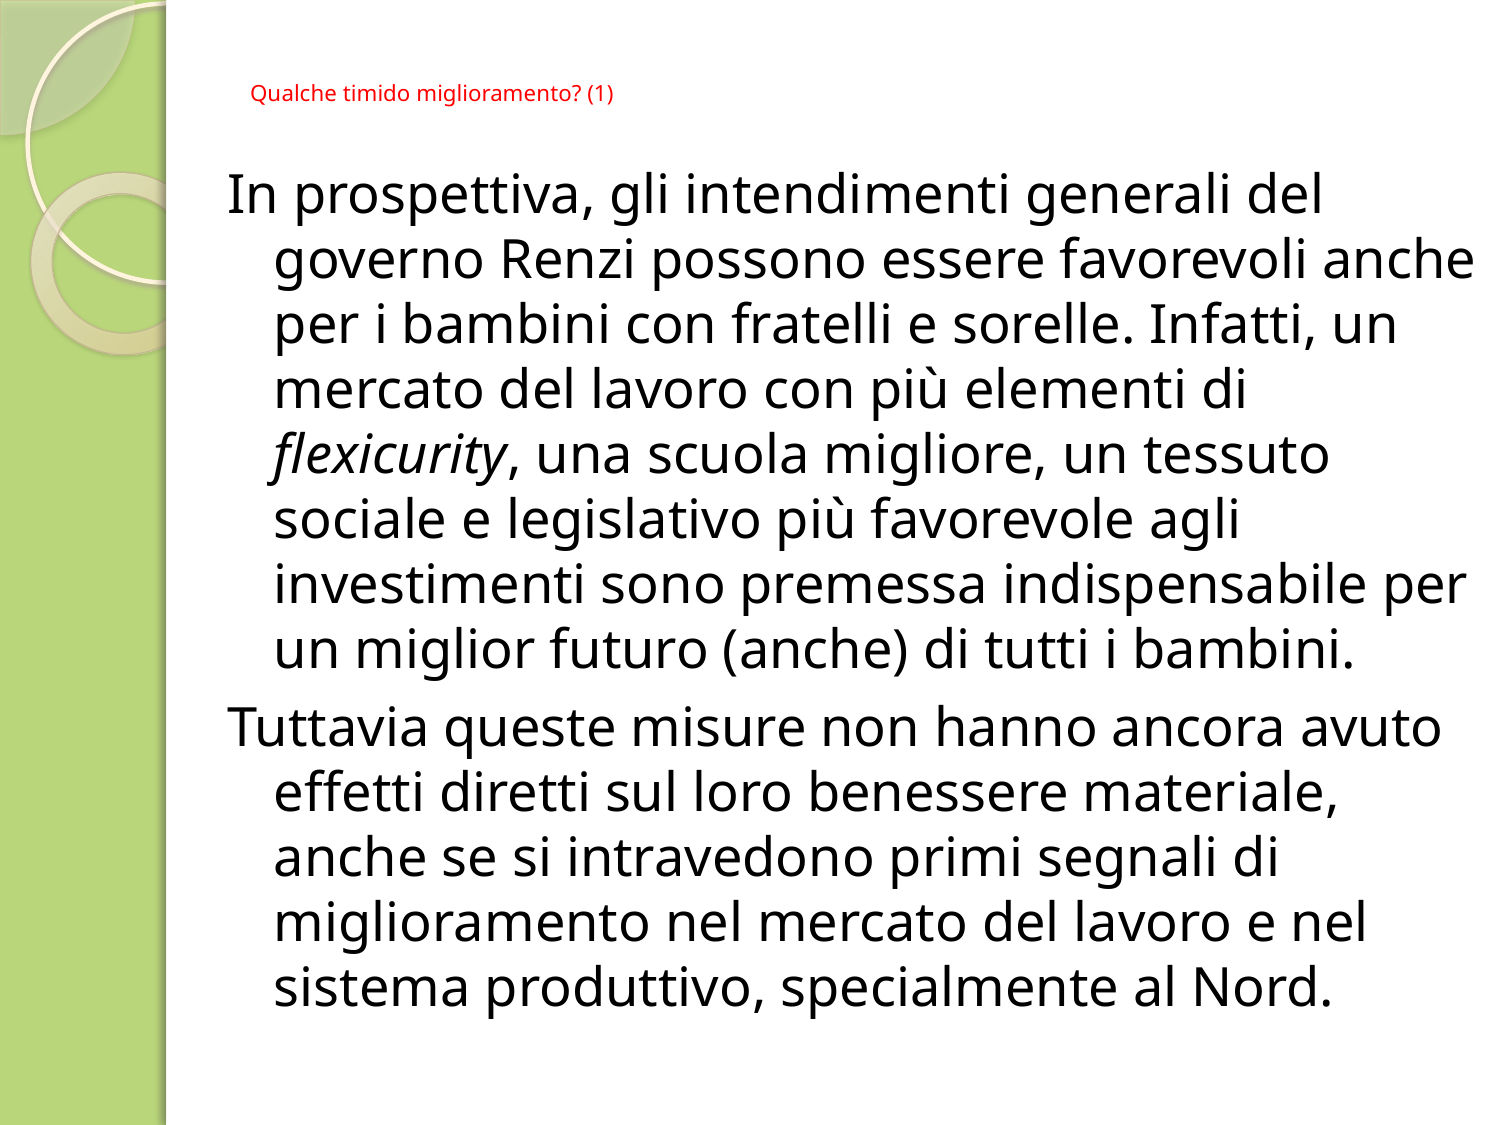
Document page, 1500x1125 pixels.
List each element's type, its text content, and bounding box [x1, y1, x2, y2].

title Qualche timido miglioramento? (1) [235, 45, 1466, 141]
list In prospettiva, gli intendimenti generali del governo Renzi possono essere favorevoli anche per i bambini con fratelli e sorelle. Infatti, un mercato del lavoro con più elementi di flexicurity, una scuola migliore, un tessuto sociale e legislativo più favorevole agli investimenti sono premessa indispensabile per un miglior futuro (anche) di tutti i bambini. Tuttavia queste misure non hanno ancora avuto effetti diretti sul loro benessere materiale, anche se si intravedono primi segnali di miglioramento nel mercato del lavoro e nel sistema produttivo, specialmente al Nord. [199, 152, 1500, 1025]
